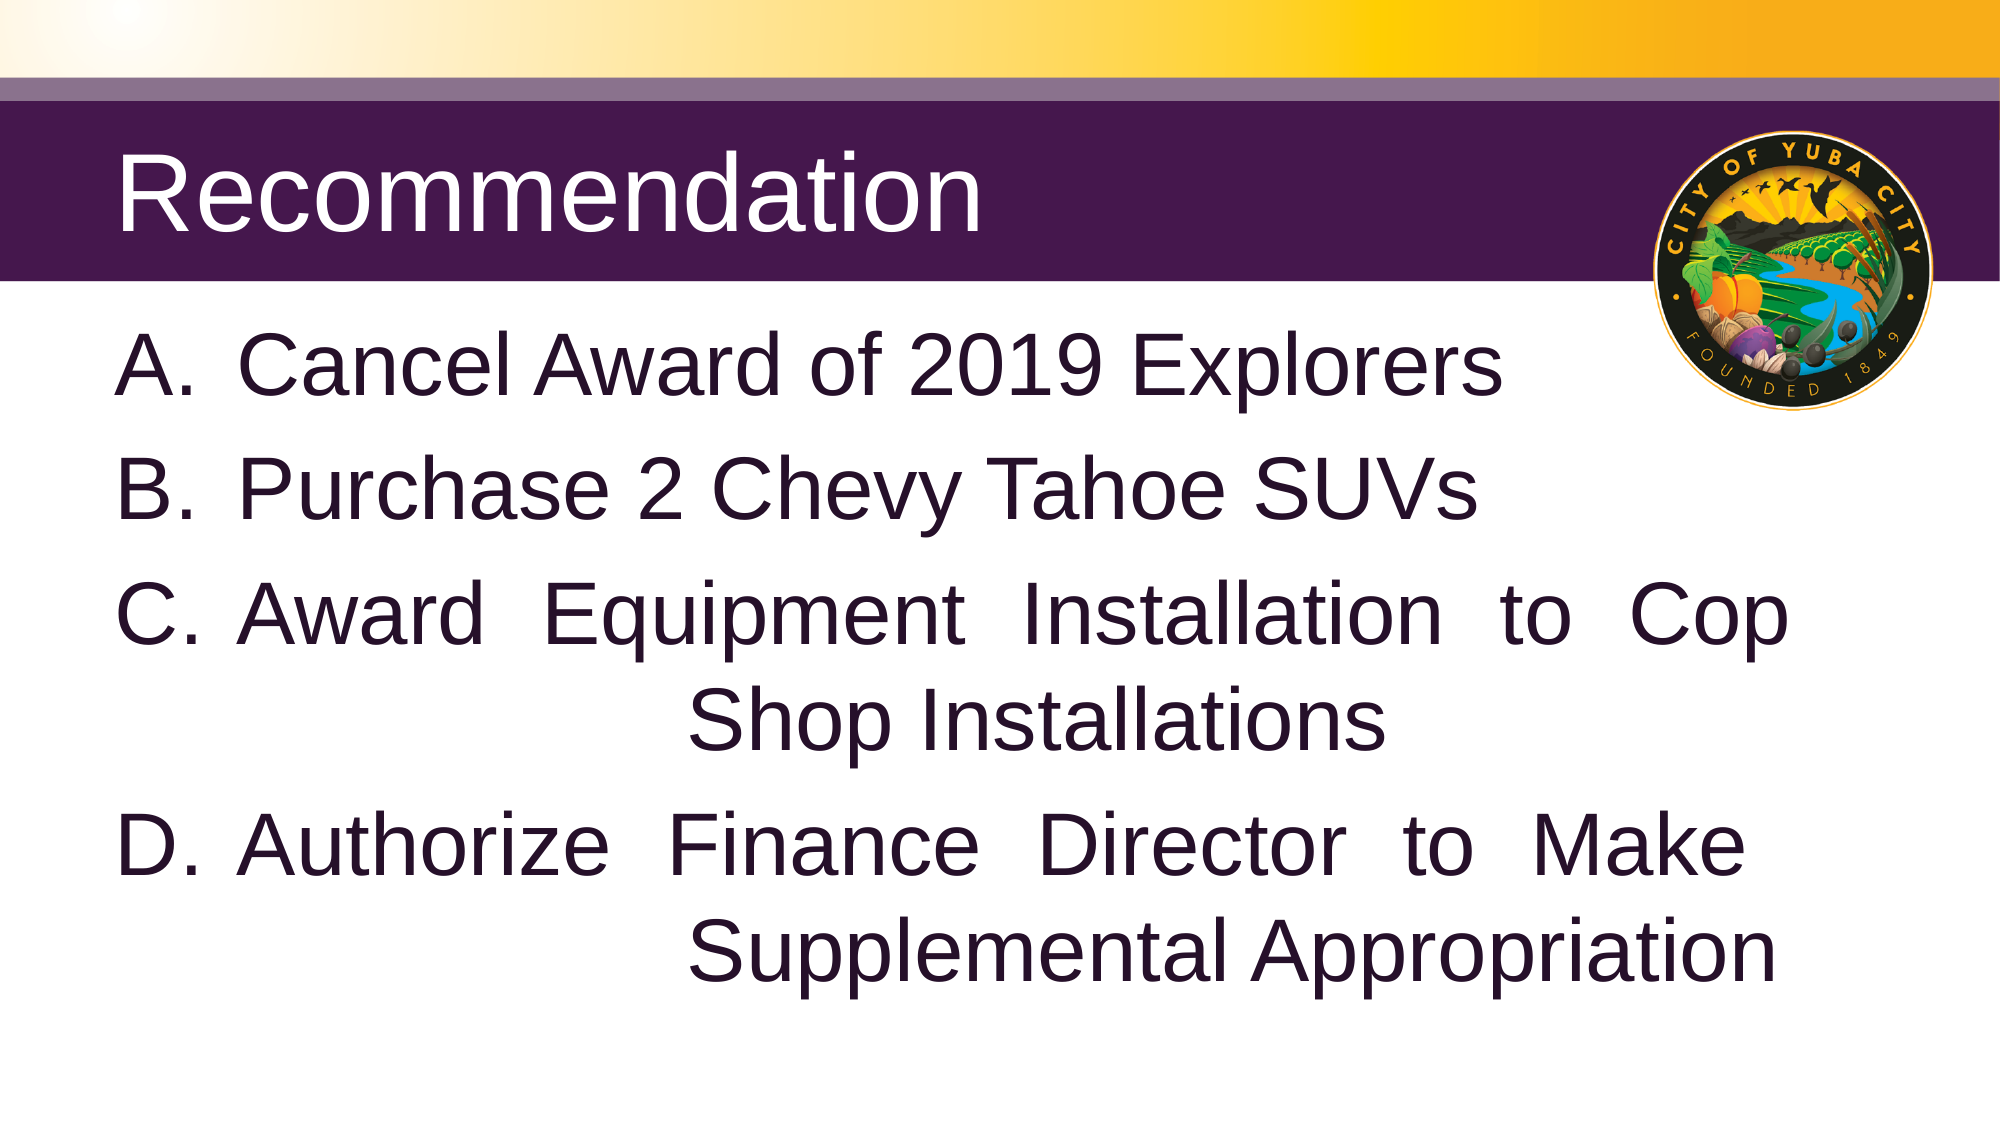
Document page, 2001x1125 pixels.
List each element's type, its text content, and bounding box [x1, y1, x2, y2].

picture [0, 0, 2000, 1125]
list Cancel Award of 2019 Explorers Purchase 2 Chevy Tahoe SUVs Award Equipment Installation to Cop Shop Installations Authorize Finance Director to Make Supplemental Appropriation [99, 298, 1900, 1042]
title Recommendation [99, 93, 1900, 282]
